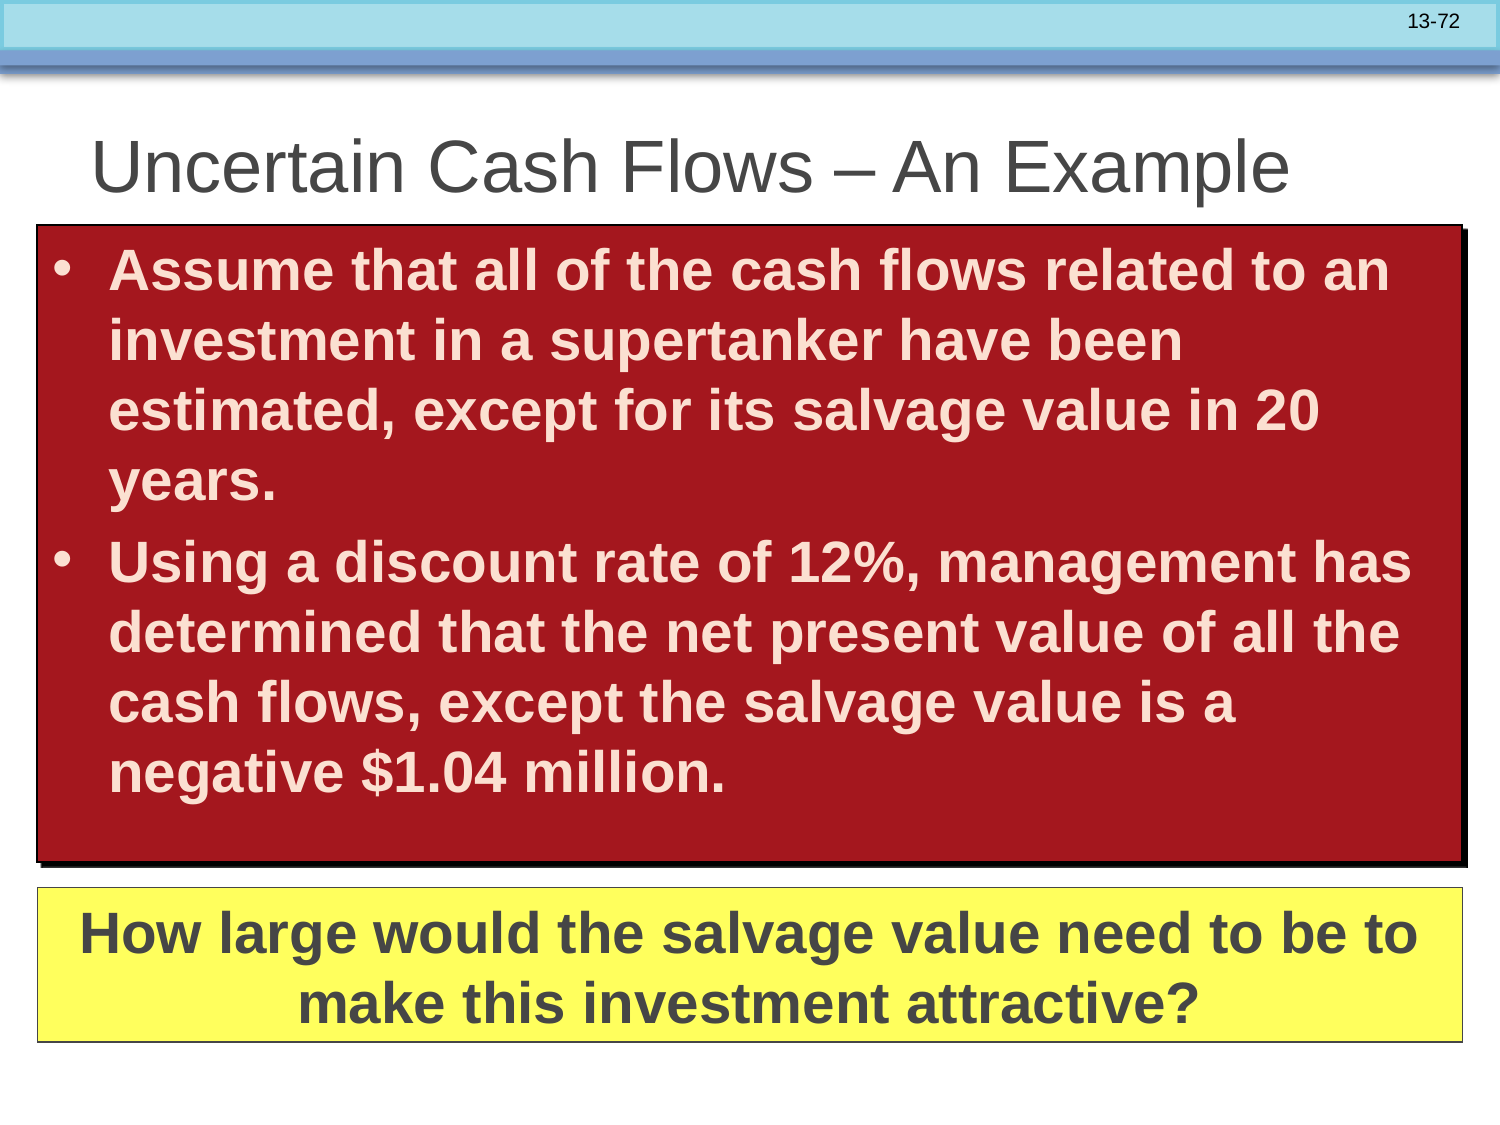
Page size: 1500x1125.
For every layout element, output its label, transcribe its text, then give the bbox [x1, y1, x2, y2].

text_box Assume that all of the cash flows related to an investment in a supertanker have been estimated, except for its salvage value in 20 years. Using a discount rate of 12%, management has determined that the net present value of all the cash flows, except the salvage value is a negative $1.04 million. [37, 224, 1463, 863]
text_box How large would the salvage value need to be to make this investment attractive? [37, 887, 1463, 1043]
title Uncertain Cash Flows – An Example [75, 75, 1425, 224]
